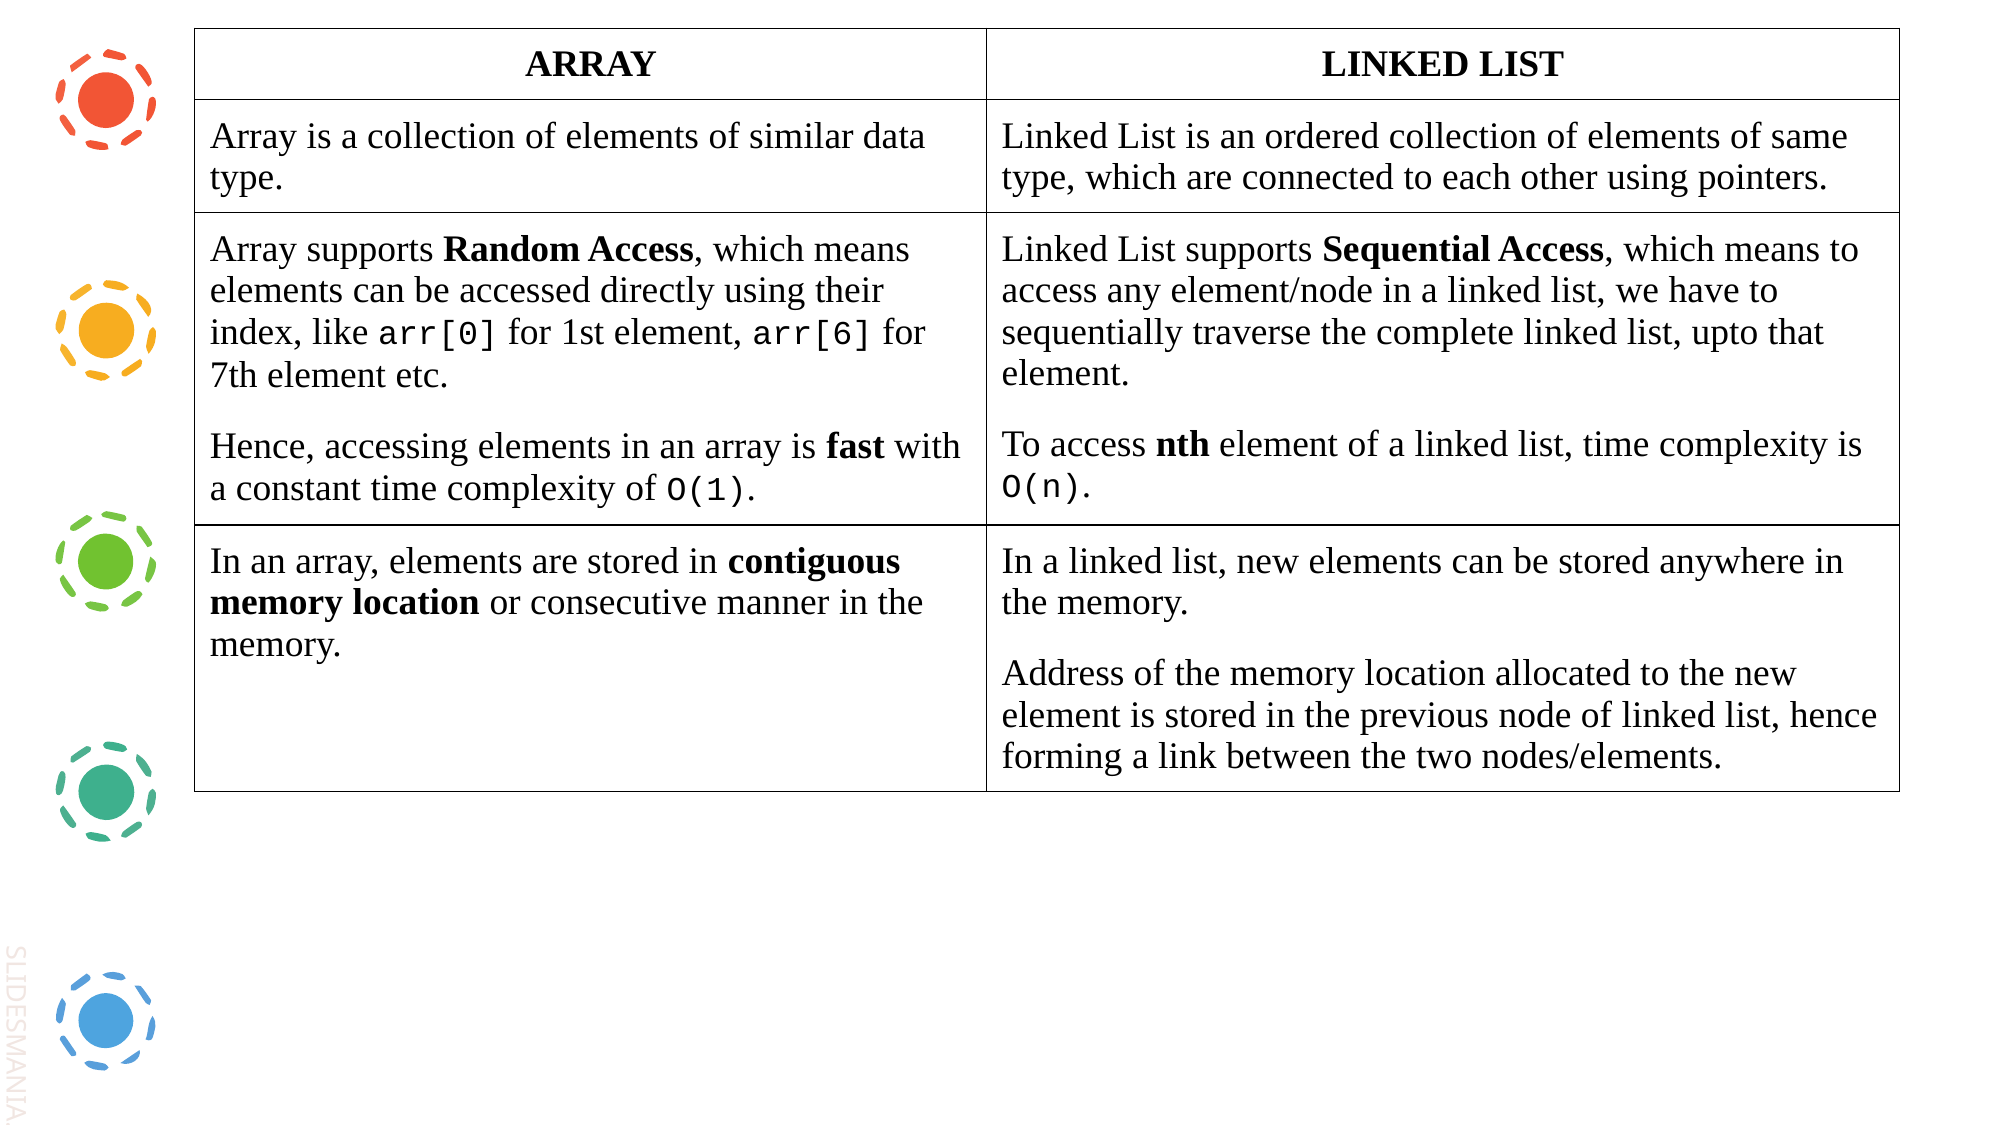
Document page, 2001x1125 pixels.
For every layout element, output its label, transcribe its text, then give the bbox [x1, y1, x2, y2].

table_cell Linked List supports Sequential Access, which means to access any element/node in a linked list, we have to sequentially traverse the complete linked list, upto that element. To access nth element of a linked list, time complexity is O(n). [987, 213, 1899, 524]
table_cell Linked List is an ordered collection of elements of same type, which are connected to each other using pointers. [987, 100, 1899, 212]
table_header LINKED LIST [987, 29, 1899, 99]
table_header ARRAY [195, 29, 986, 99]
table_cell Array supports Random Access, which means elements can be accessed directly using their index, like arr[0] for 1st element, arr[6] for 7th element etc. Hence, accessing elements in an array is fast with a constant time complexity of O(1). [195, 213, 986, 524]
table_cell Array is a collection of elements of similar data type. [195, 100, 986, 212]
table_cell In a linked list, new elements can be stored anywhere in the memory. Address of the memory location allocated to the new element is stored in the previous node of linked list, hence forming a link between the two nodes/elements. [987, 526, 1899, 791]
table_cell In an array, elements are stored in contiguous memory location or consecutive manner in the memory. [195, 526, 986, 791]
